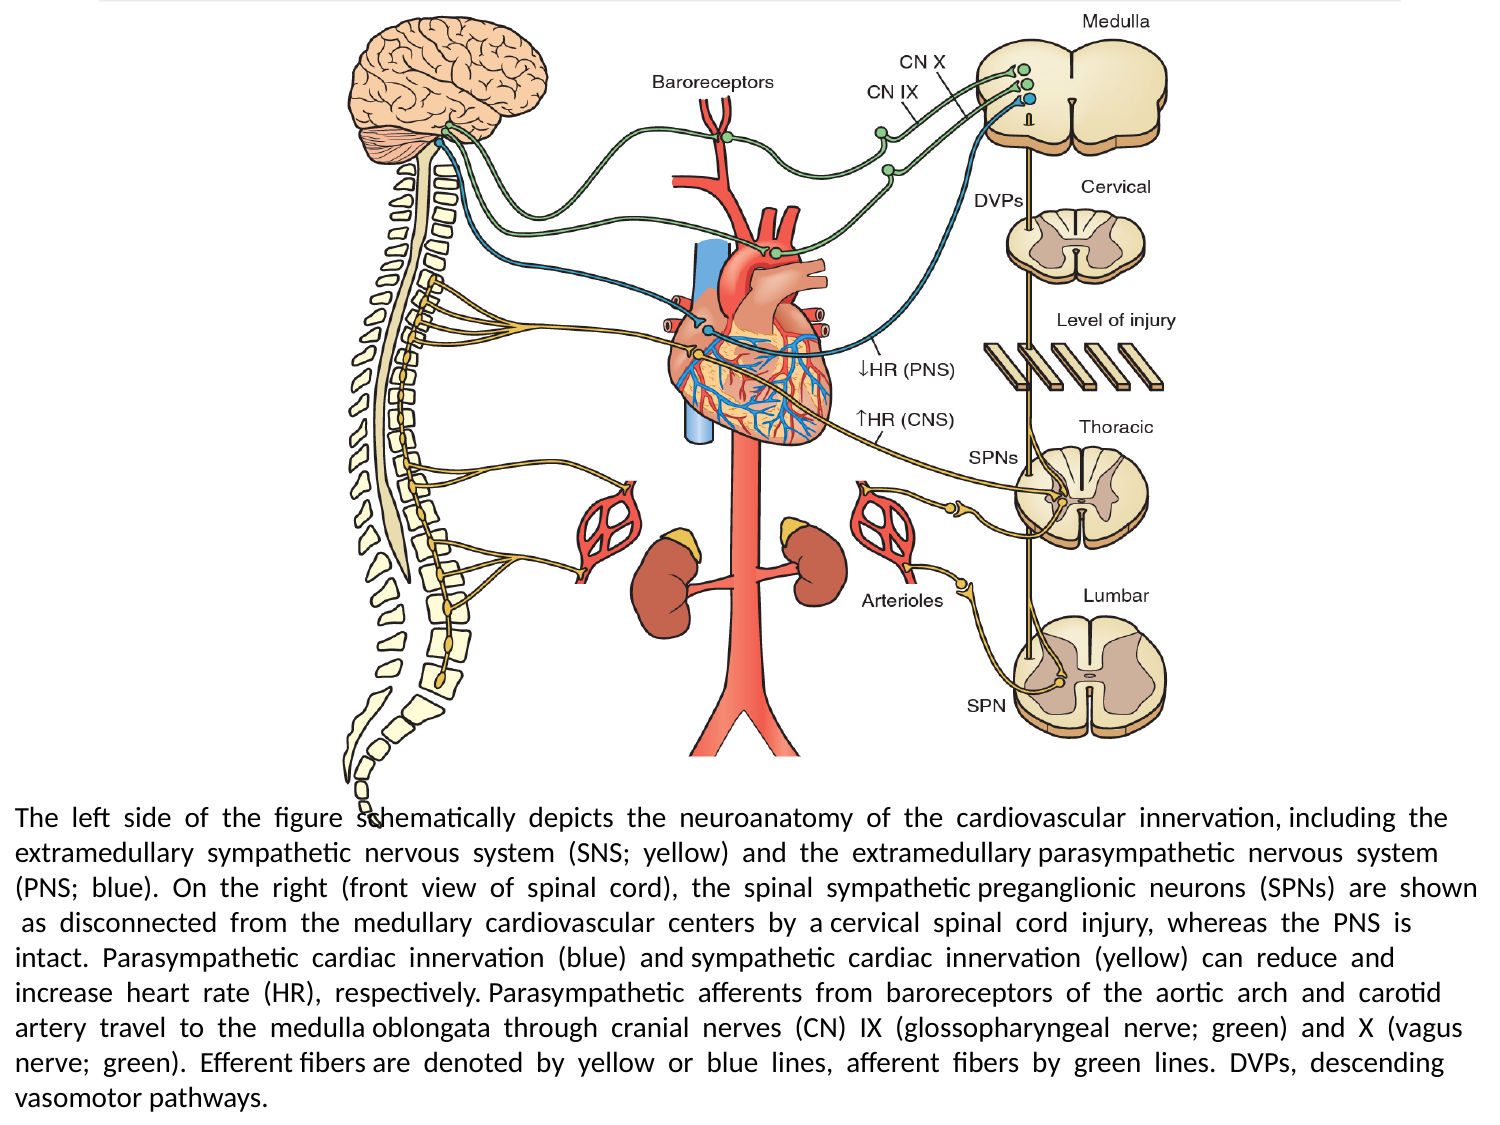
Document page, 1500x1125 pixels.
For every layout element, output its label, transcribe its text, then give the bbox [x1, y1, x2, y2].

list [99, 0, 1401, 834]
text_box The left side of the figure schematically depicts the neuroanatomy of the cardiovascular innervation, including the extramedullary sympathetic nervous system (SNS; yellow) and the extramedullary parasympathetic nervous system (PNS; blue). On the right (front view of spinal cord), the spinal sympathetic preganglionic neurons (SPNs) are shown as disconnected from the medullary cardiovascular centers by a cervical spinal cord injury, whereas the PNS is intact. Parasympathetic cardiac innervation (blue) and sympathetic cardiac innervation (yellow) can reduce and increase heart rate (HR), respectively. Parasympathetic afferents from baroreceptors of the aortic arch and carotid artery travel to the medulla oblongata through cranial nerves (CN) IX (glossopharyngeal nerve; green) and X (vagus nerve; green). Efferent fibers are denoted by yellow or blue lines, afferent fibers by green lines. DVPs, descending vasomotor pathways. [0, 791, 1500, 1121]
